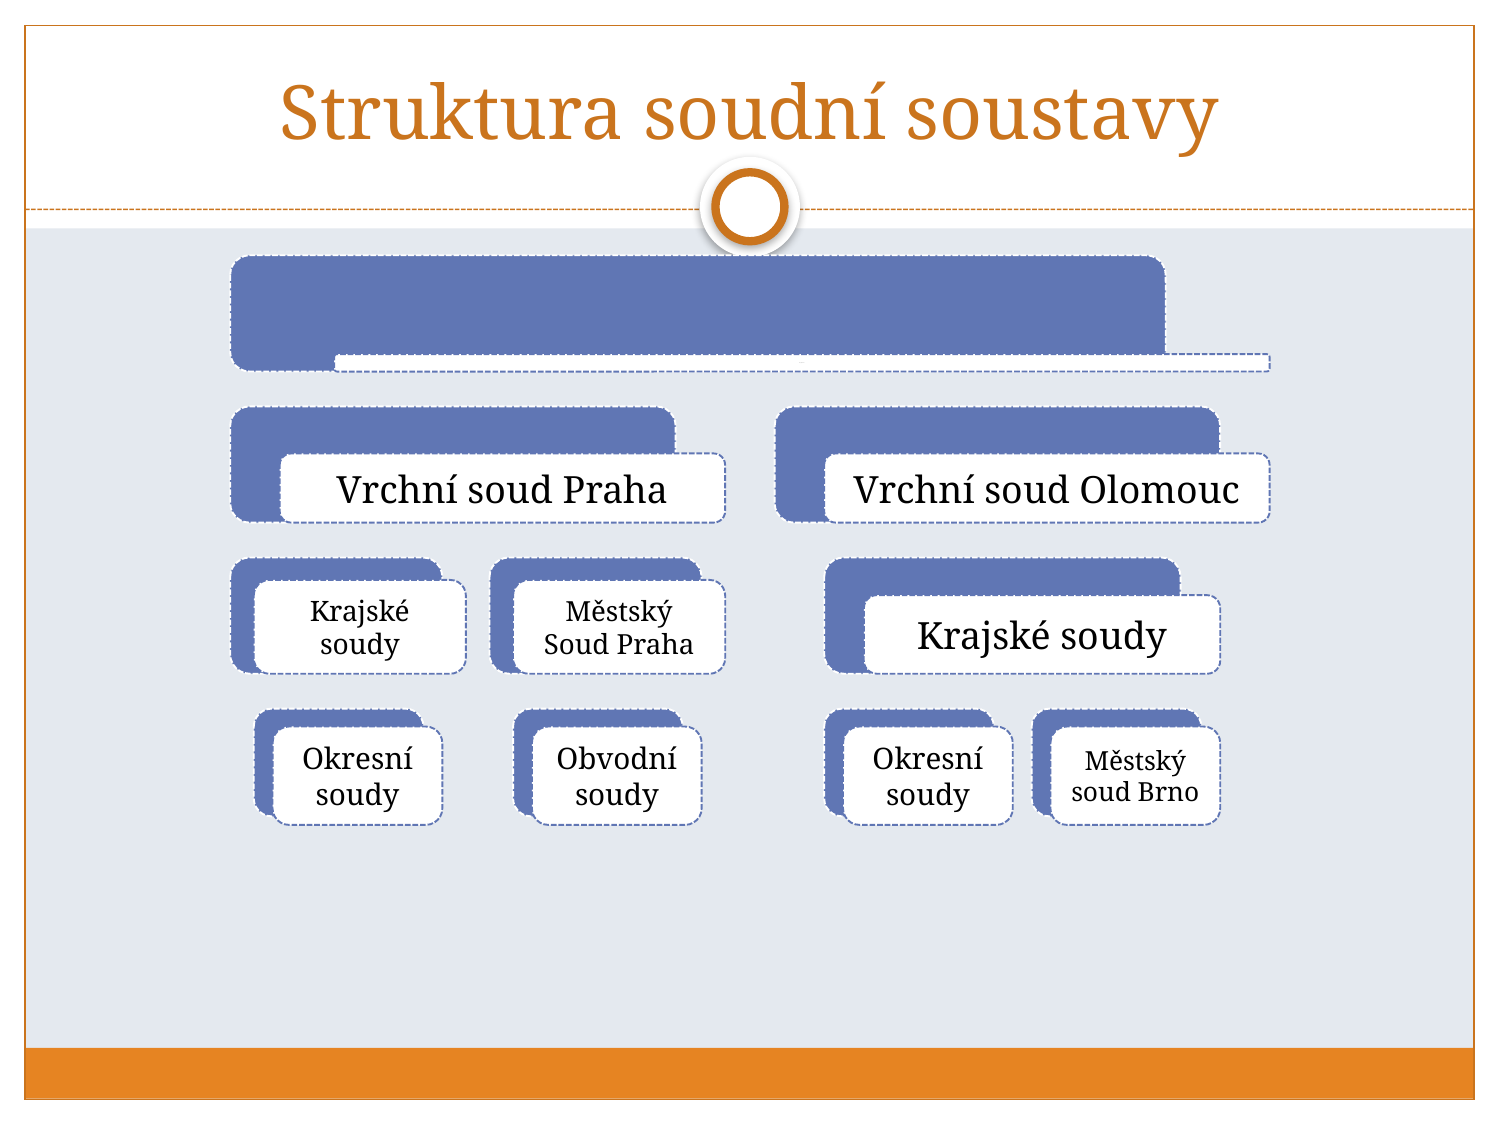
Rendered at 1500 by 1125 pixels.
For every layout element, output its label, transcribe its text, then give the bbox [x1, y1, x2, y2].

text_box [100, 255, 1400, 977]
title Struktura soudní soustavy [49, 37, 1450, 162]
